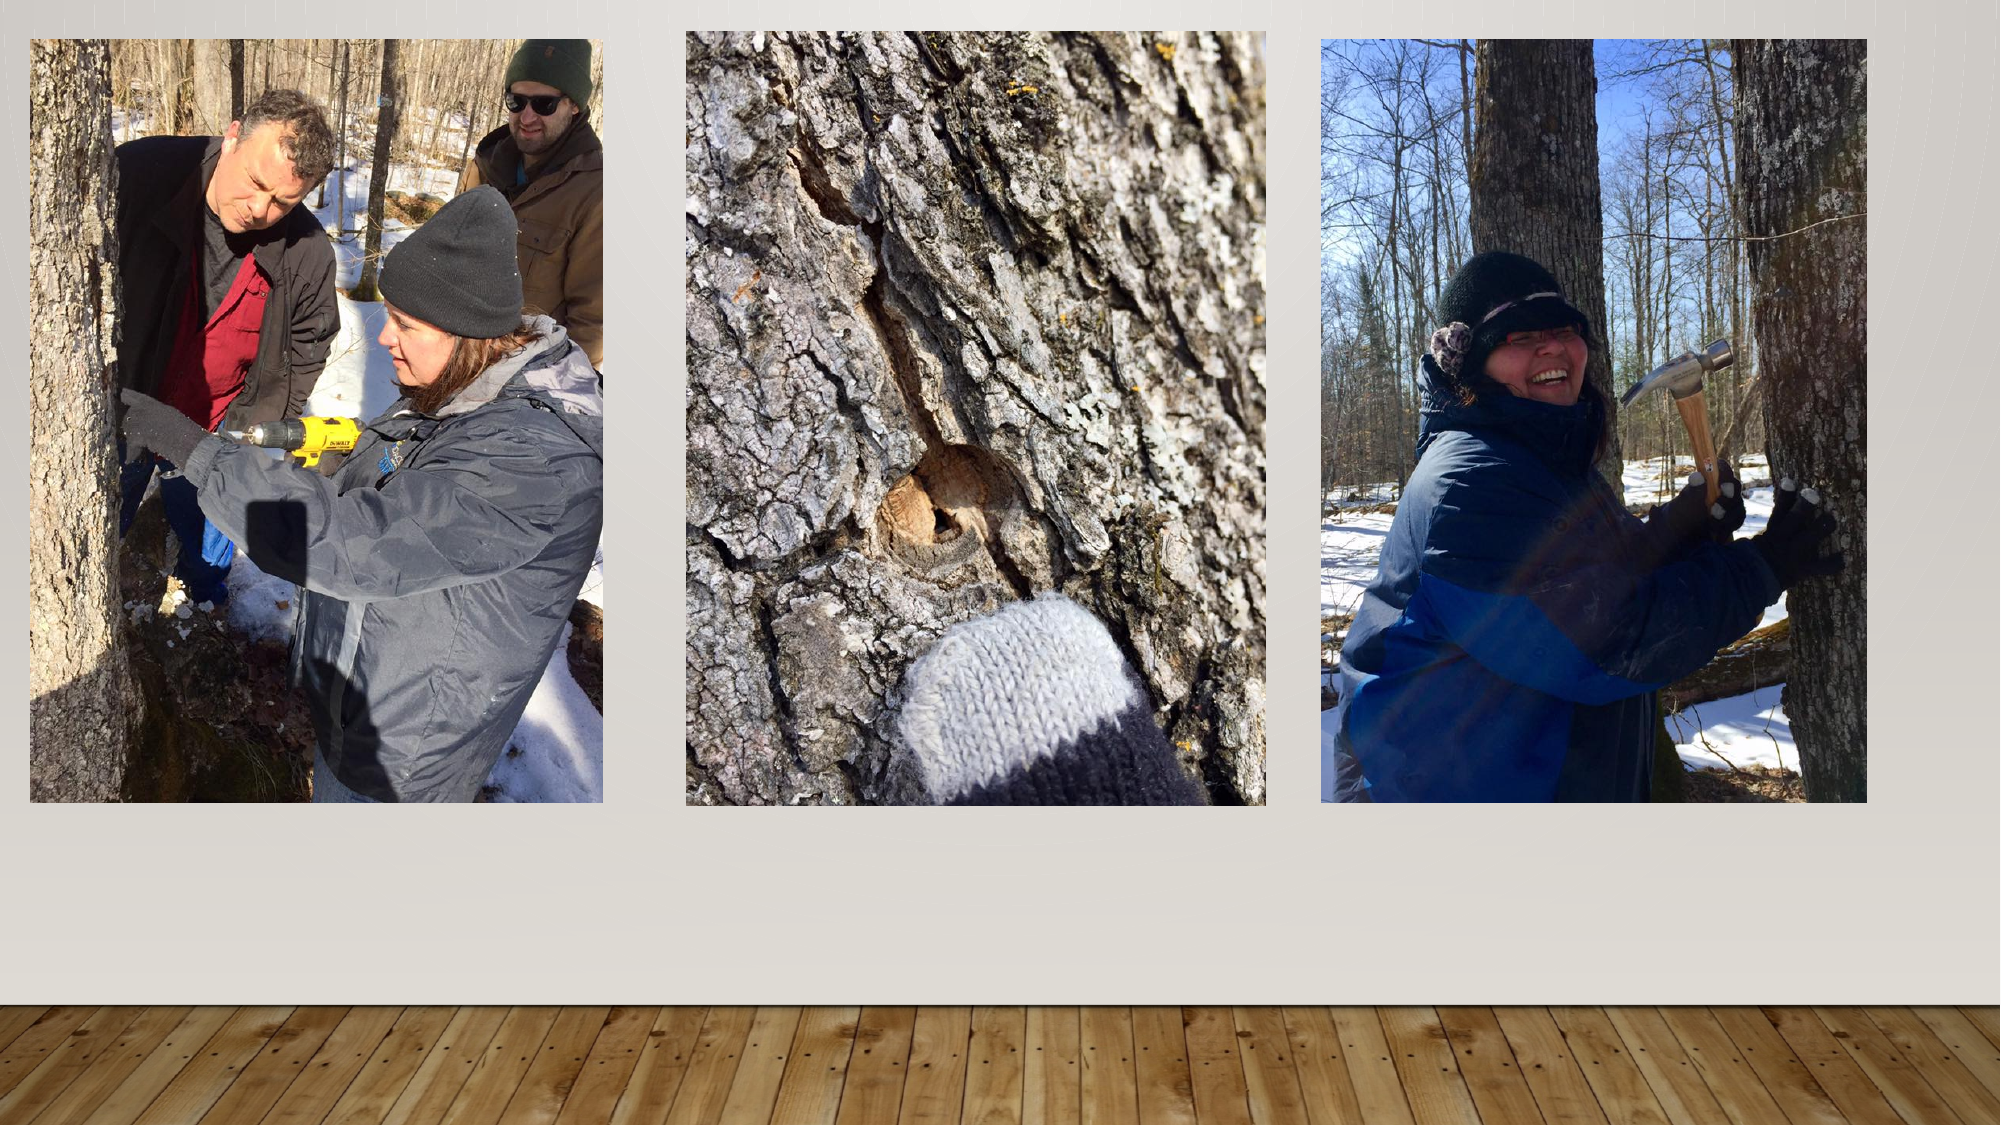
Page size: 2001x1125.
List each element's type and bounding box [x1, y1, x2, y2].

picture [685, 30, 1266, 806]
picture [30, 39, 604, 803]
picture [1320, 39, 1867, 803]
picture [0, 1005, 2000, 1125]
